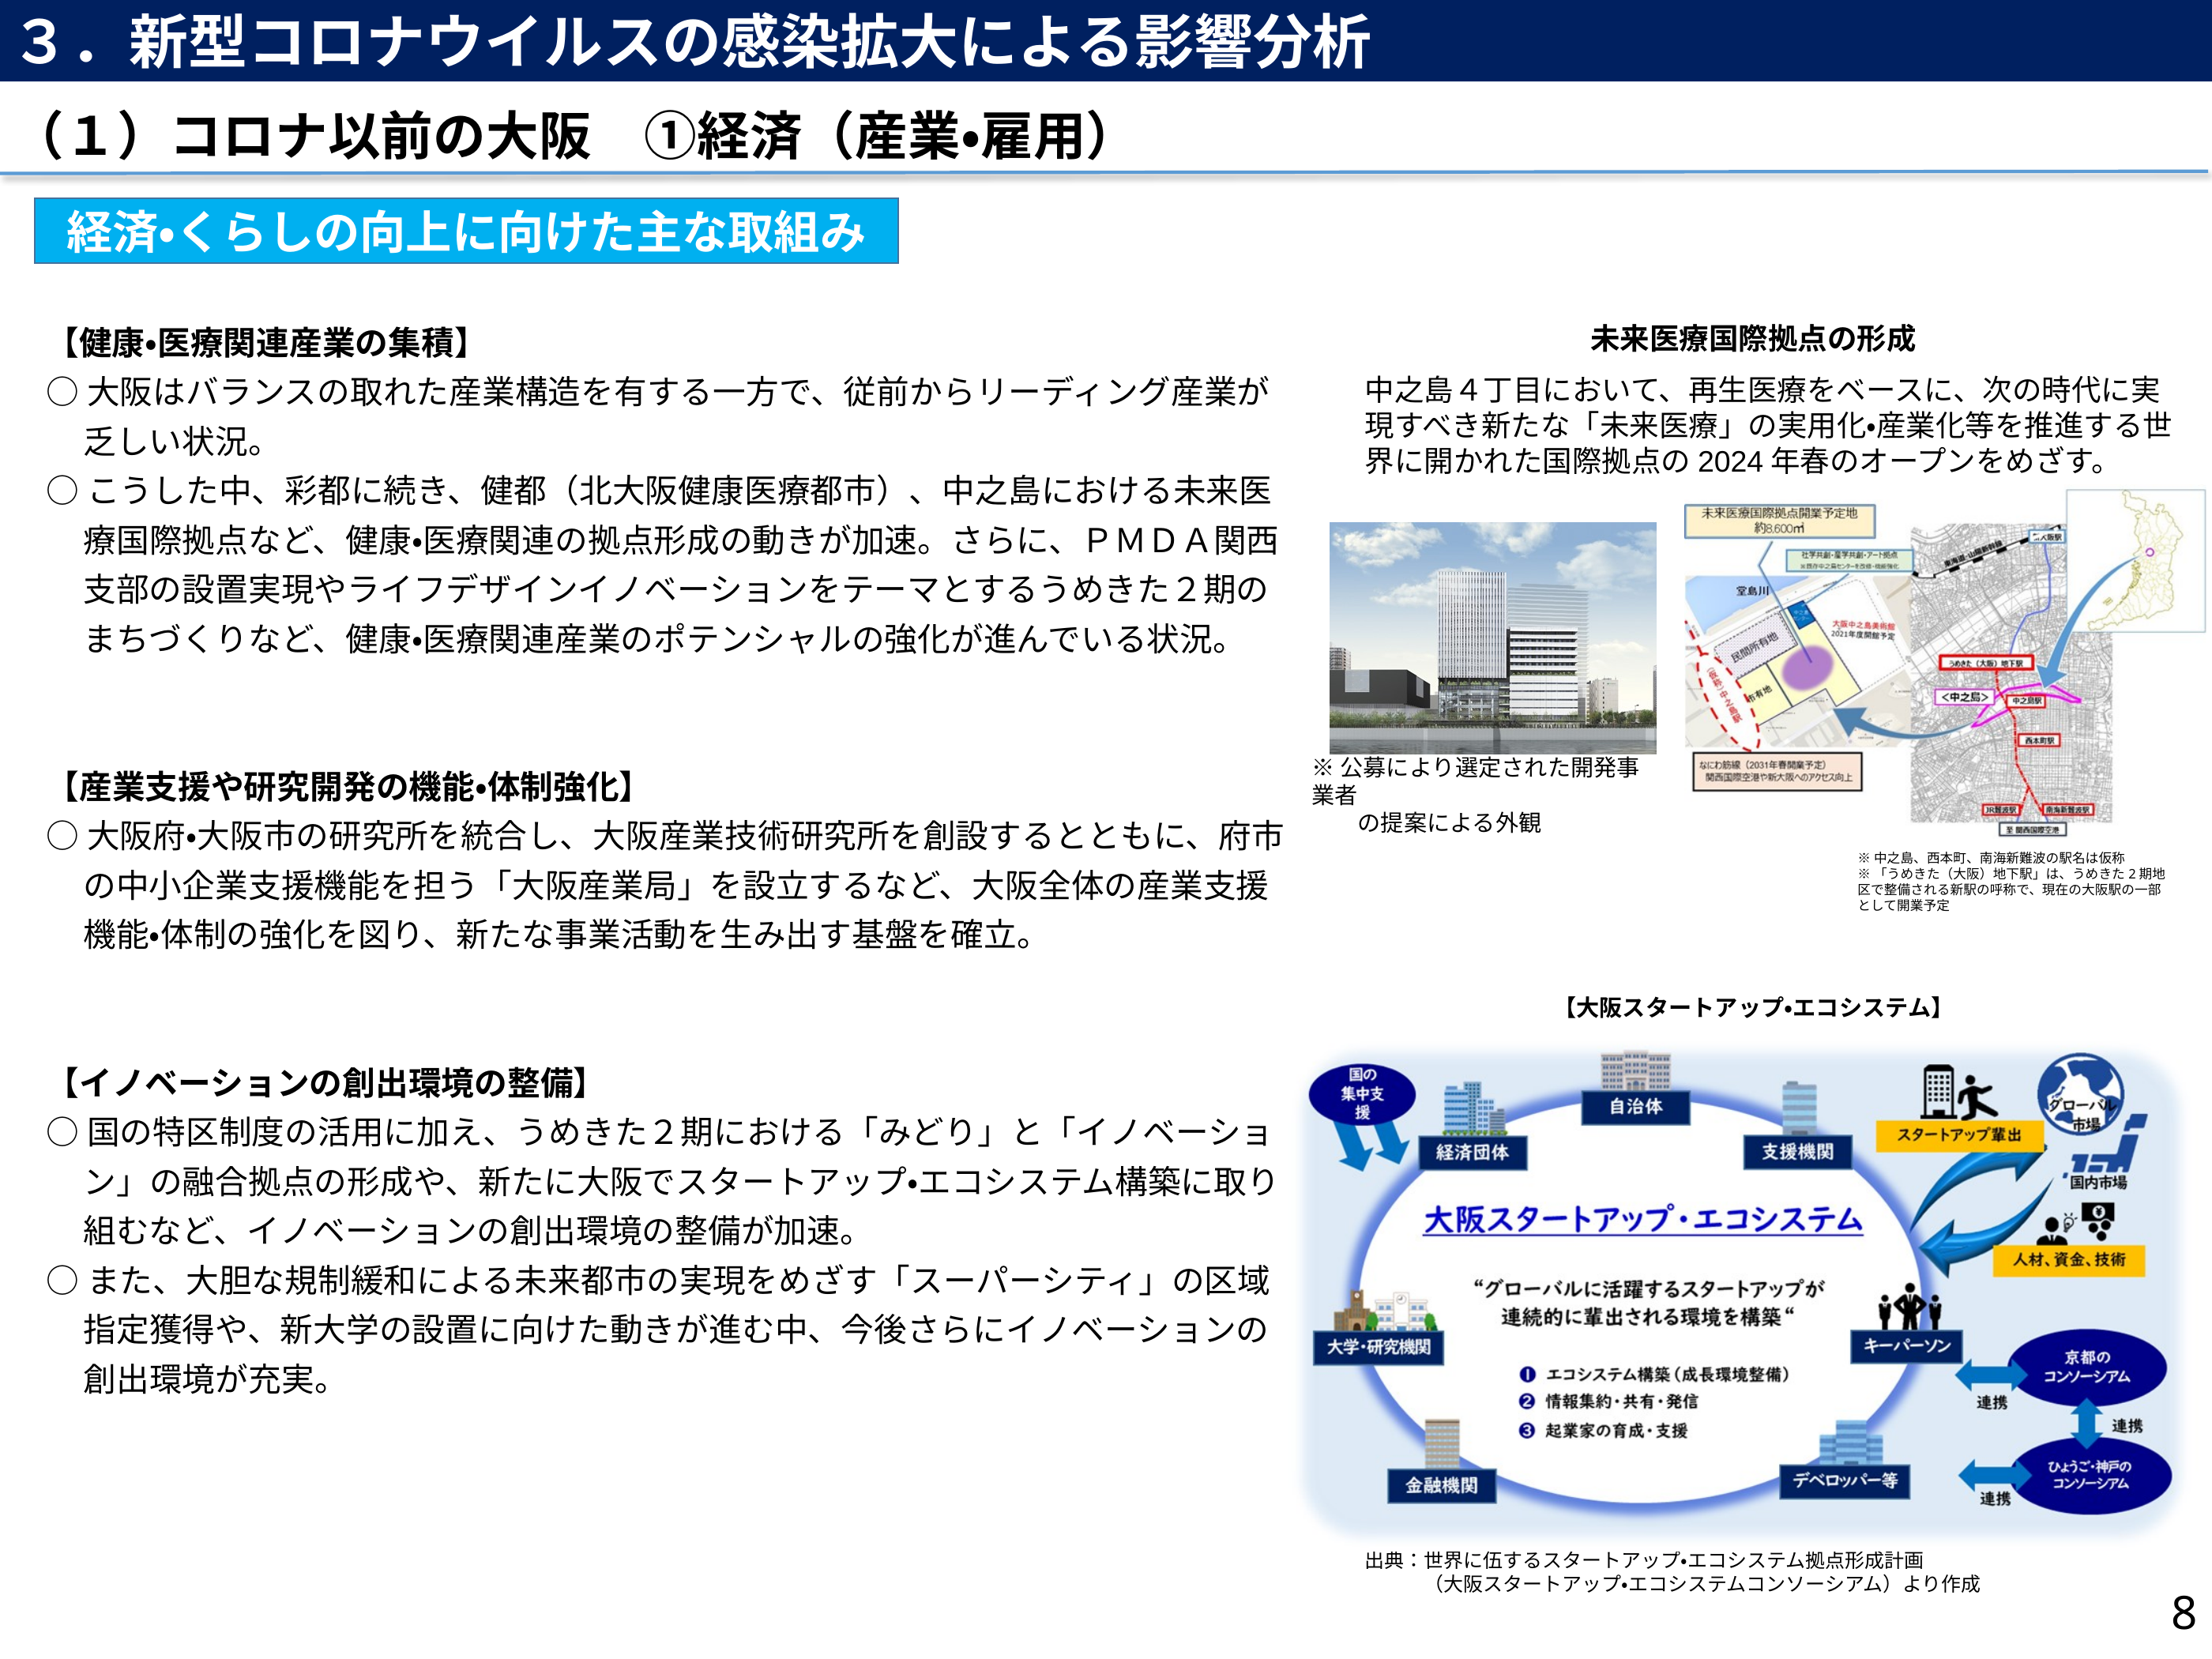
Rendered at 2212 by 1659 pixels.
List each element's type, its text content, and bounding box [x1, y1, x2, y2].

slide_number 8 [2097, 1571, 2210, 1659]
picture [1684, 484, 2208, 839]
text_box 経済・くらしの向上に向けた主な取組み [34, 198, 899, 264]
text_box 出典：世界に伍するスタートアップ・エコシステム拠点形成計画 （大阪スタートアップ・エコシステムコンソーシアム）より作成 [1353, 1552, 2208, 1601]
picture [1281, 1028, 2208, 1552]
text_box 中之島４丁目において、再生医療をベースに、次の時代に実現すべき新たな「未来医療」の実用化・産業化等を推進する世界に開かれた国際拠点の2024年春のオープンをめざす。 [1353, 365, 2186, 483]
text_box ※公募により選定された開発事業者 の提案による外観 [1299, 756, 1661, 833]
text_box ３．新型コロナウイルスの感染拡大による影響分析 [0, 0, 2212, 82]
text_box （１）コロナ以前の大阪 ➀経済（産業・雇用） [0, 96, 1300, 171]
text_box 【健康・医療関連産業の集積】 ○大阪はバランスの取れた産業構造を有する一方で、従前からリーディング産業が乏しい状況。 ○こうした中、彩都に続き、健都（北大阪健康医療都市）、中之島における未来医療国際拠点など、健康・医療関連の拠点形成の動きが加速。さらに、ＰＭＤＡ関西支部の設置実現やライフデザインイノベーションをテーマとするうめきた２期のまちづくりなど、健康・医療関連産業のポテンシャルの強化が進んでいる状況。 【産業支援や研究開発の機能・体制強化】 ○大阪府・大阪市の研究所を統合し、大阪産業技術研究所を創設するとともに、府市の中小企業支援機能を担う「大阪産業局」を設立するなど、大阪全体の産業支援機能・体制の強化を図り、新たな事業活動を生み出す基盤を確立。 【イノベーションの創出環境の整備】 ○国の特区制度の活用に加え、うめきた２期における「みどり」と「イノベーション」の融合拠点の形成や、新たに大阪でスタートアップ・エコシステム構築に取り組むなど、イノベーションの創出環境の整備が加速。 ○また、大胆な規制緩和による未来都市の実現をめざす「スーパーシティ」の区域指定獲得や、新大学の設置に向けた動きが進む中、今後さらにイノベーションの創出環境が充実。 [34, 306, 1300, 1537]
text_box 【大阪スタートアップ・エコシステム】 [1462, 991, 2045, 1024]
picture [1330, 522, 1657, 754]
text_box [0, 171, 2208, 174]
text_box ※中之島、西本町、南海新難波の駅名は仮称 ※「うめきた（大阪）地下駅」は、うめきた2期地区で整備される新駅の呼称で、現在の大阪駅の一部として開業予定 [1845, 848, 2186, 914]
text_box 未来医療国際拠点の形成 [1578, 314, 1928, 362]
